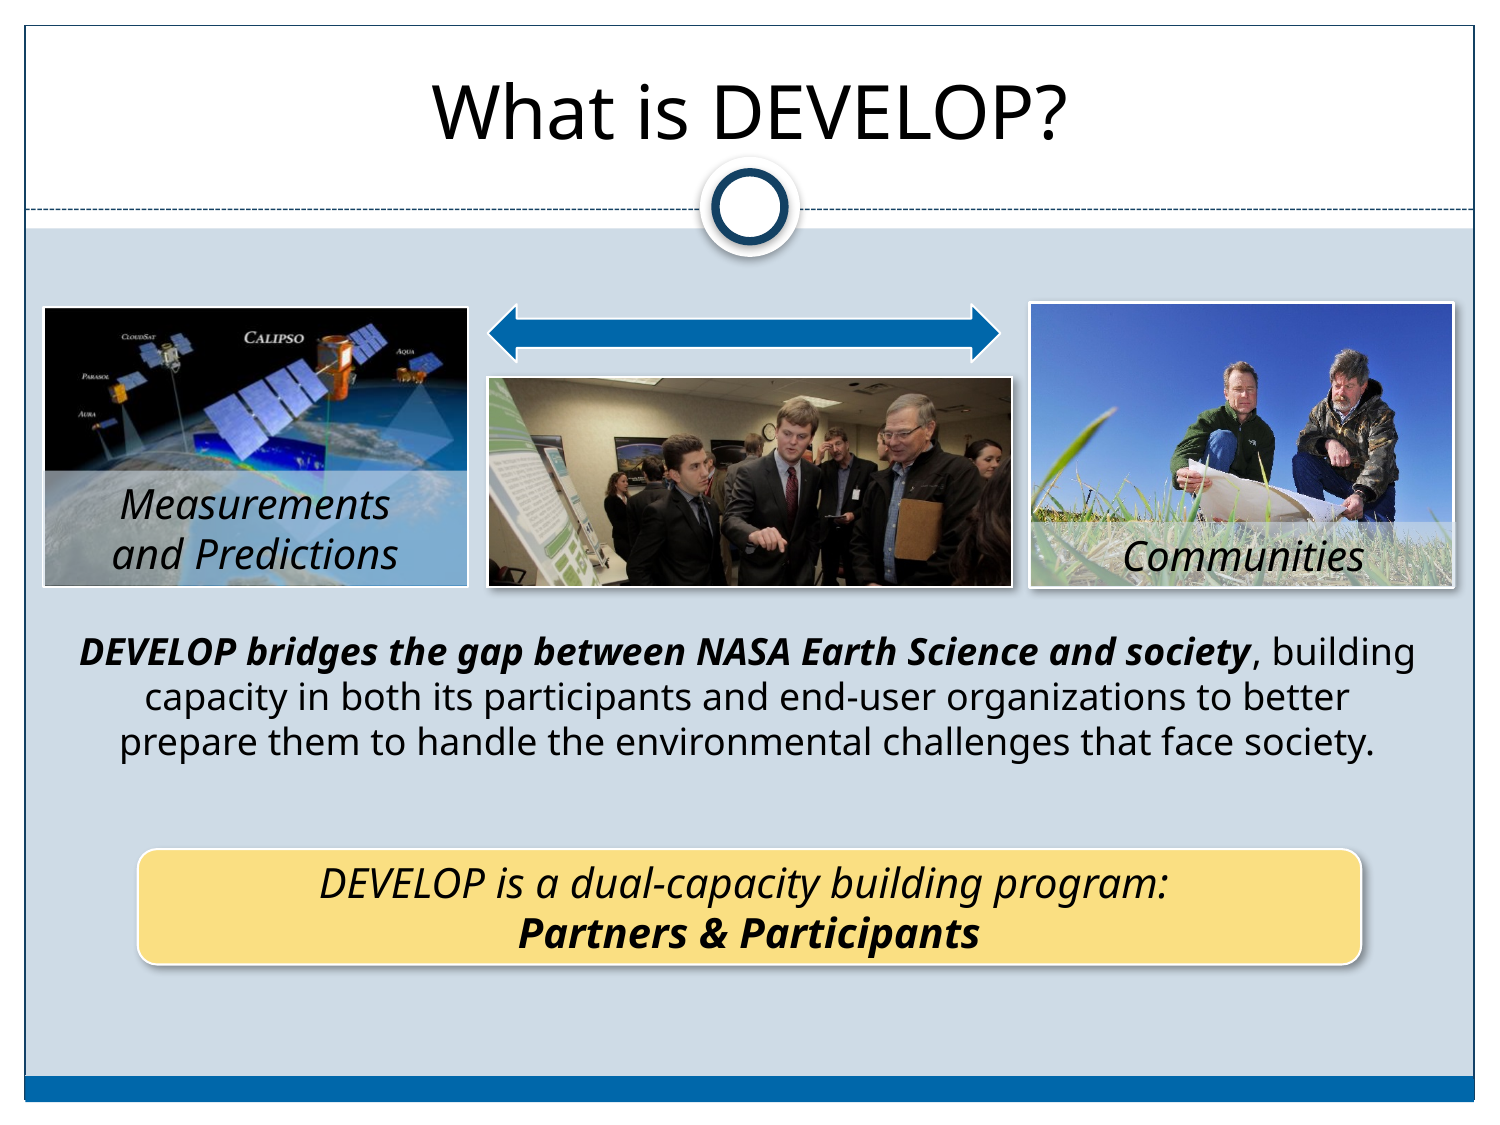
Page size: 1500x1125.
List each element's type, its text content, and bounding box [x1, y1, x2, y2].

text_box DEVELOP bridges the gap between NASA Earth Science and society, building capacity in both its participants and end-user organizations to better prepare them to handle the environmental challenges that face society. [60, 620, 1436, 838]
picture [488, 377, 1012, 586]
text_box [486, 303, 1002, 364]
picture [44, 308, 468, 586]
picture [1030, 303, 1453, 586]
title What is DEVELOP? [49, 37, 1450, 162]
text_box DEVELOP is a dual-capacity building program: Partners & Participants [136, 848, 1363, 966]
